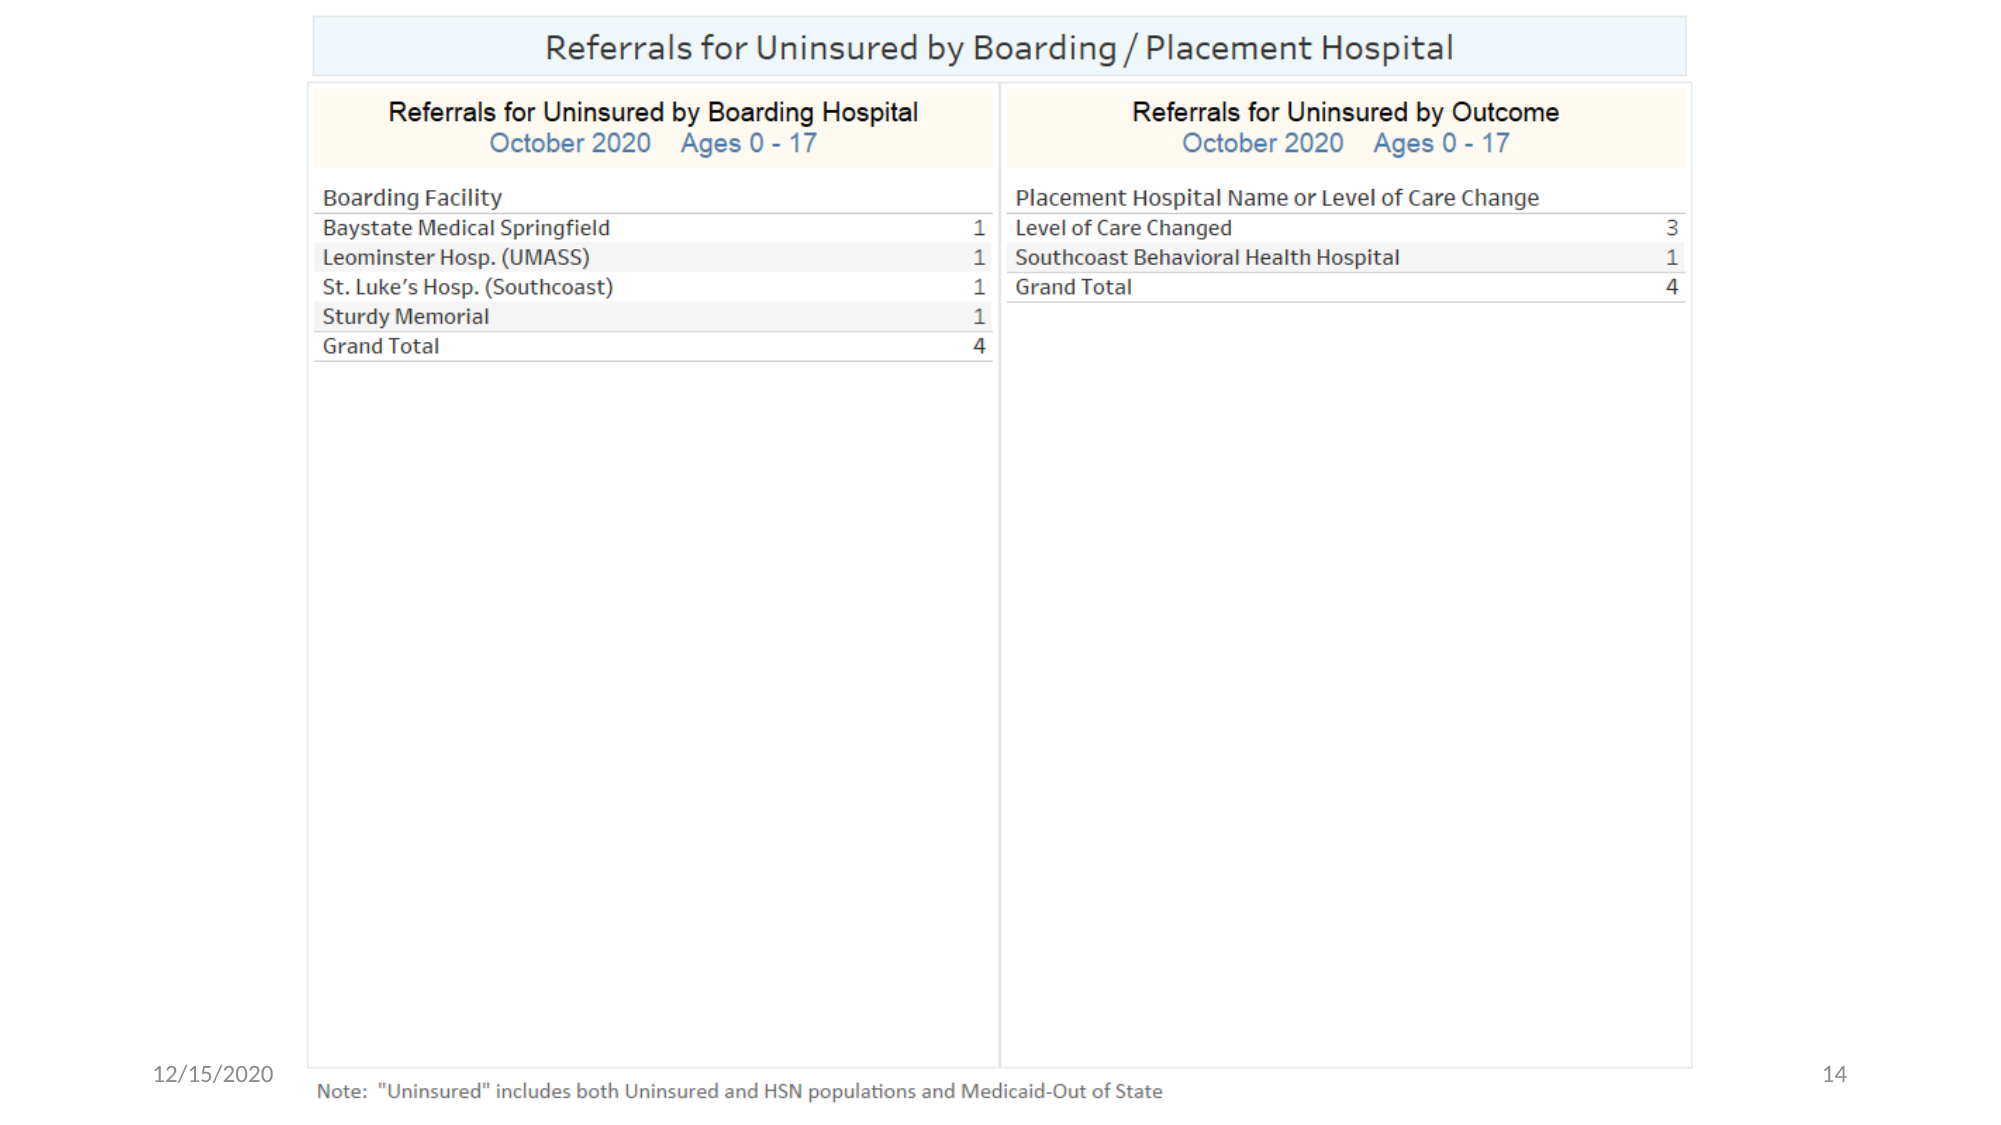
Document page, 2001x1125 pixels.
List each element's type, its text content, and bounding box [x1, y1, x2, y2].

slide_number 14 [1704, 1042, 1863, 1103]
picture [296, 0, 1704, 1125]
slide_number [137, 1042, 296, 1103]
